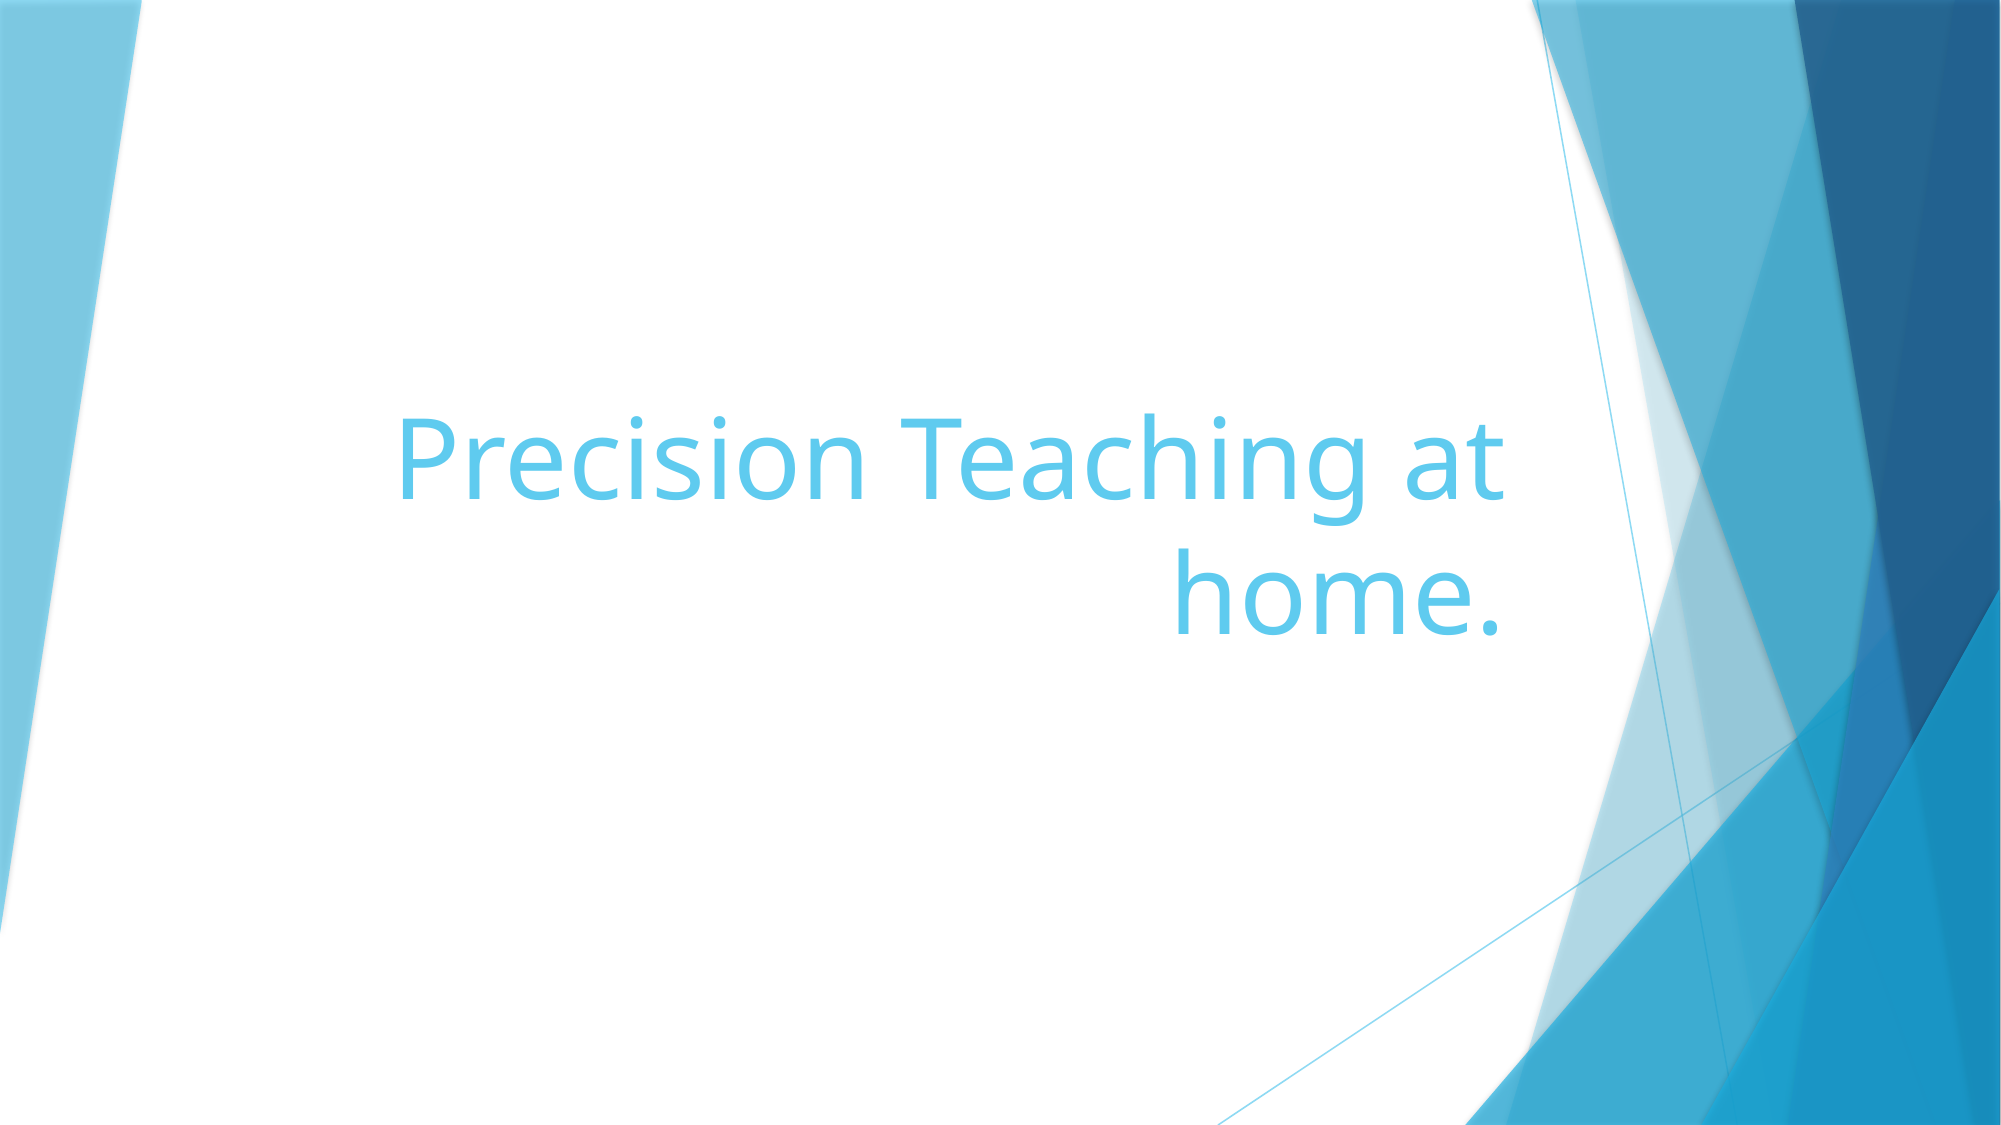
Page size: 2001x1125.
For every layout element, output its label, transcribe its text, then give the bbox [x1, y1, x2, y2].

title Precision Teaching at home. [247, 394, 1522, 665]
